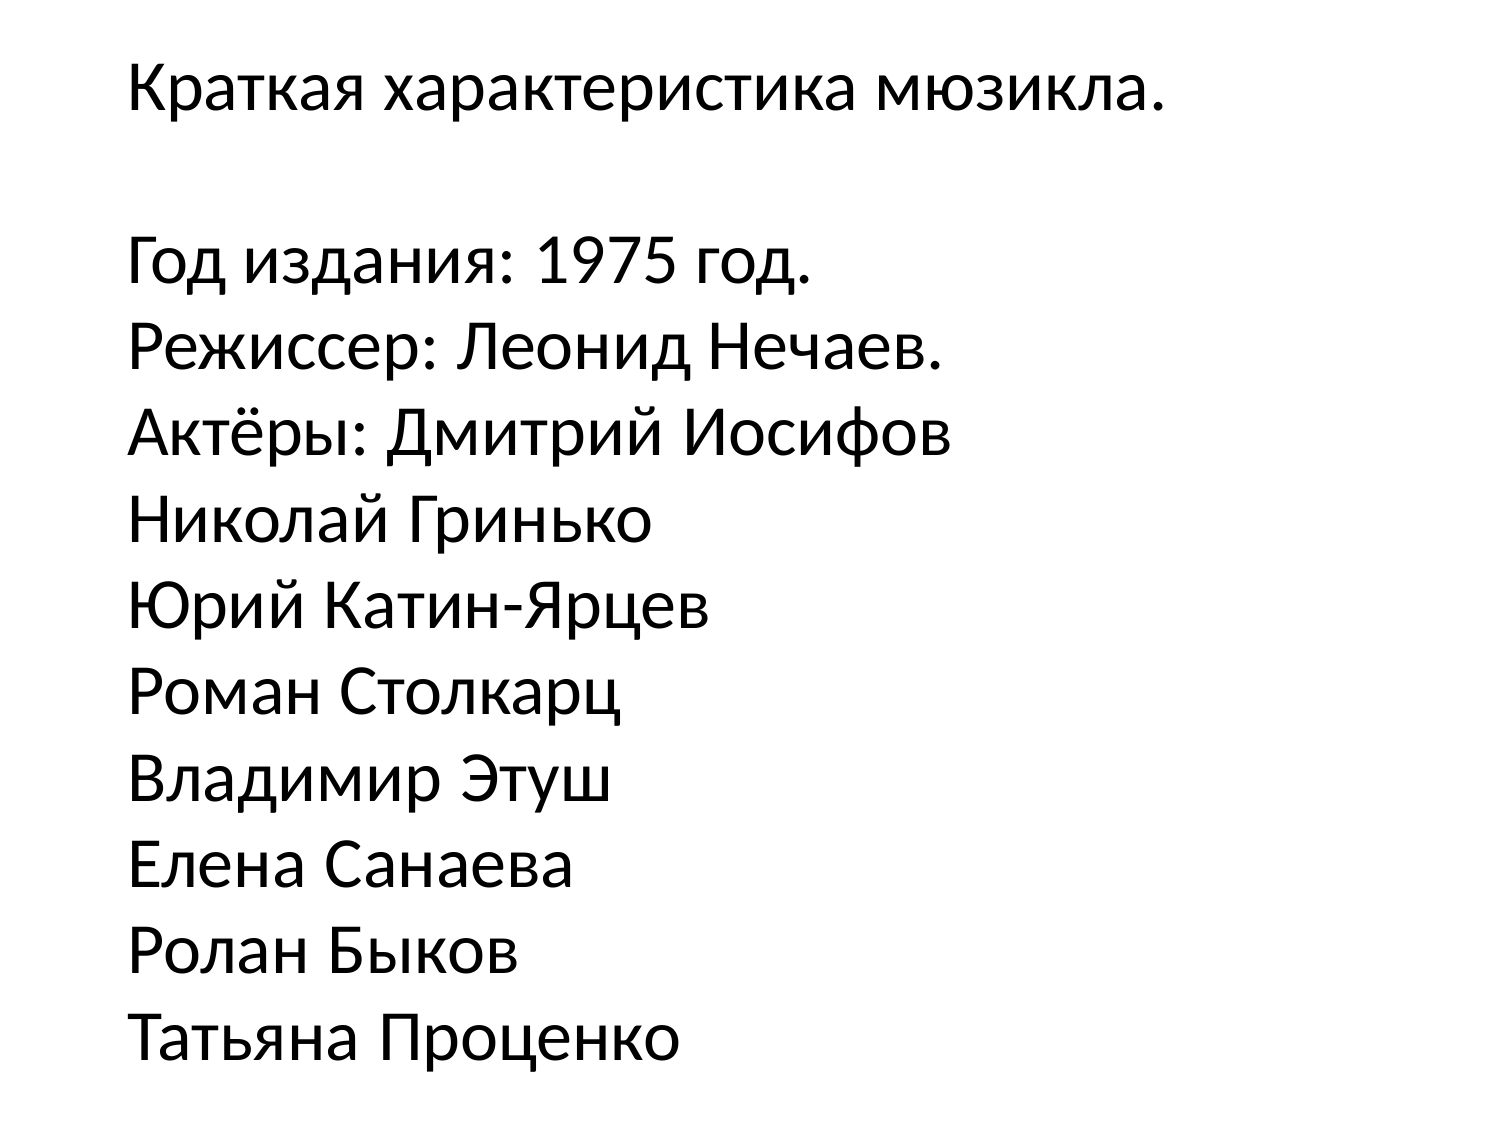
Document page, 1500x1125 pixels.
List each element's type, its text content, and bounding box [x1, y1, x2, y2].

title Краткая характеристика мюзикла. Год издания: 1975 год. Режиссер: Леонид Нечаев. Актёры: Дмитрий Иосифов Николай Гринько Юрий Катин-Ярцев Роман Столкарц Владимир Этуш Елена Санаева Ролан Быков Татьяна Проценко [112, 30, 1388, 1083]
